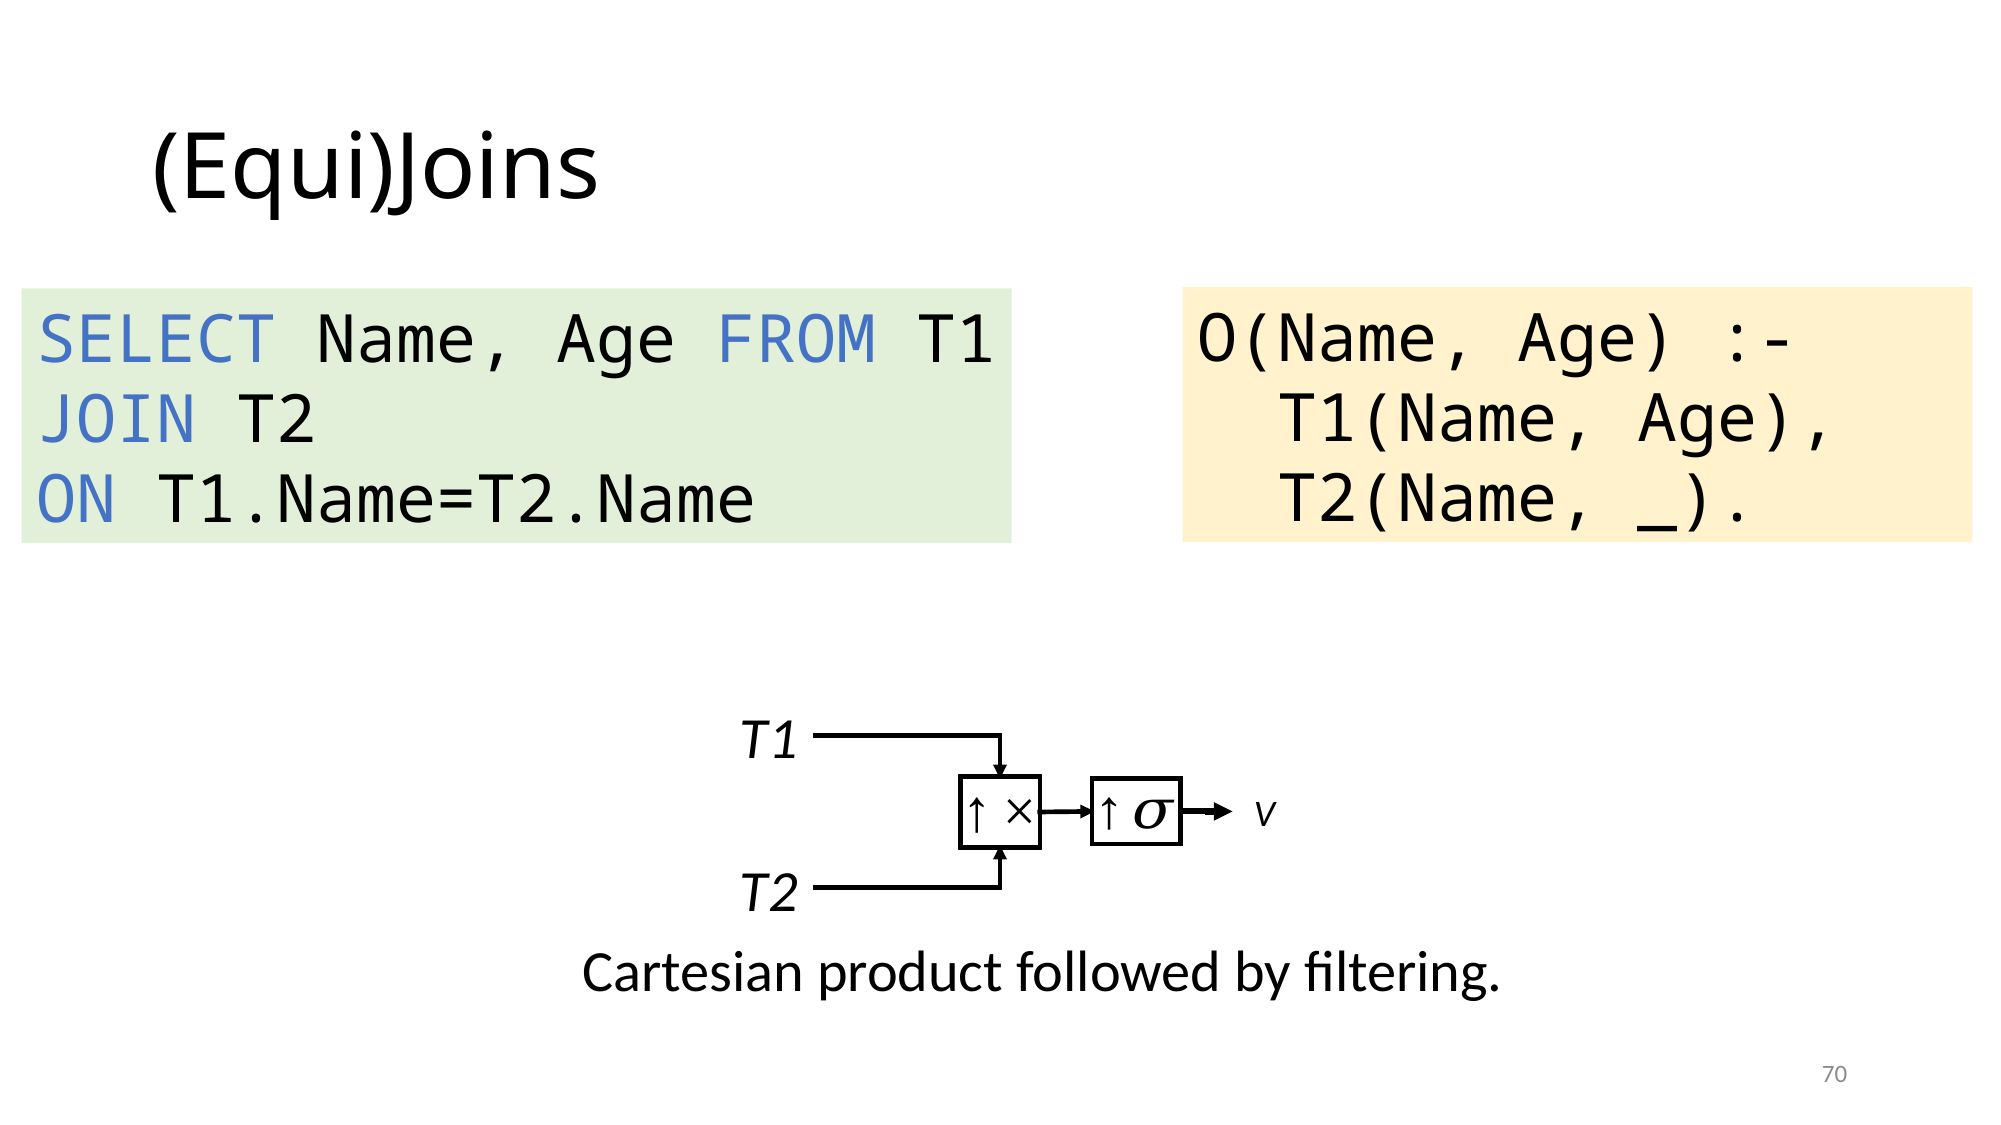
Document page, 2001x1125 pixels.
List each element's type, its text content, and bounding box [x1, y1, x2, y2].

text_box SELECT Name, Age FROM T1 JOIN T2 ON T1.Name=T2.Name [21, 288, 1012, 544]
text_box T1 [724, 692, 813, 778]
text_box O(Name, Age) :- T1(Name, Age), T2(Name, _). [1182, 287, 1973, 542]
slide_number 70 [1798, 1042, 1863, 1103]
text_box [813, 845, 1000, 889]
title (Equi)Joins [137, 59, 1863, 278]
text_box T2 [724, 845, 813, 925]
text_box V [1232, 780, 1298, 843]
text_box Cartesian product followed by filtering. [567, 925, 1588, 1010]
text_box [813, 735, 1000, 779]
